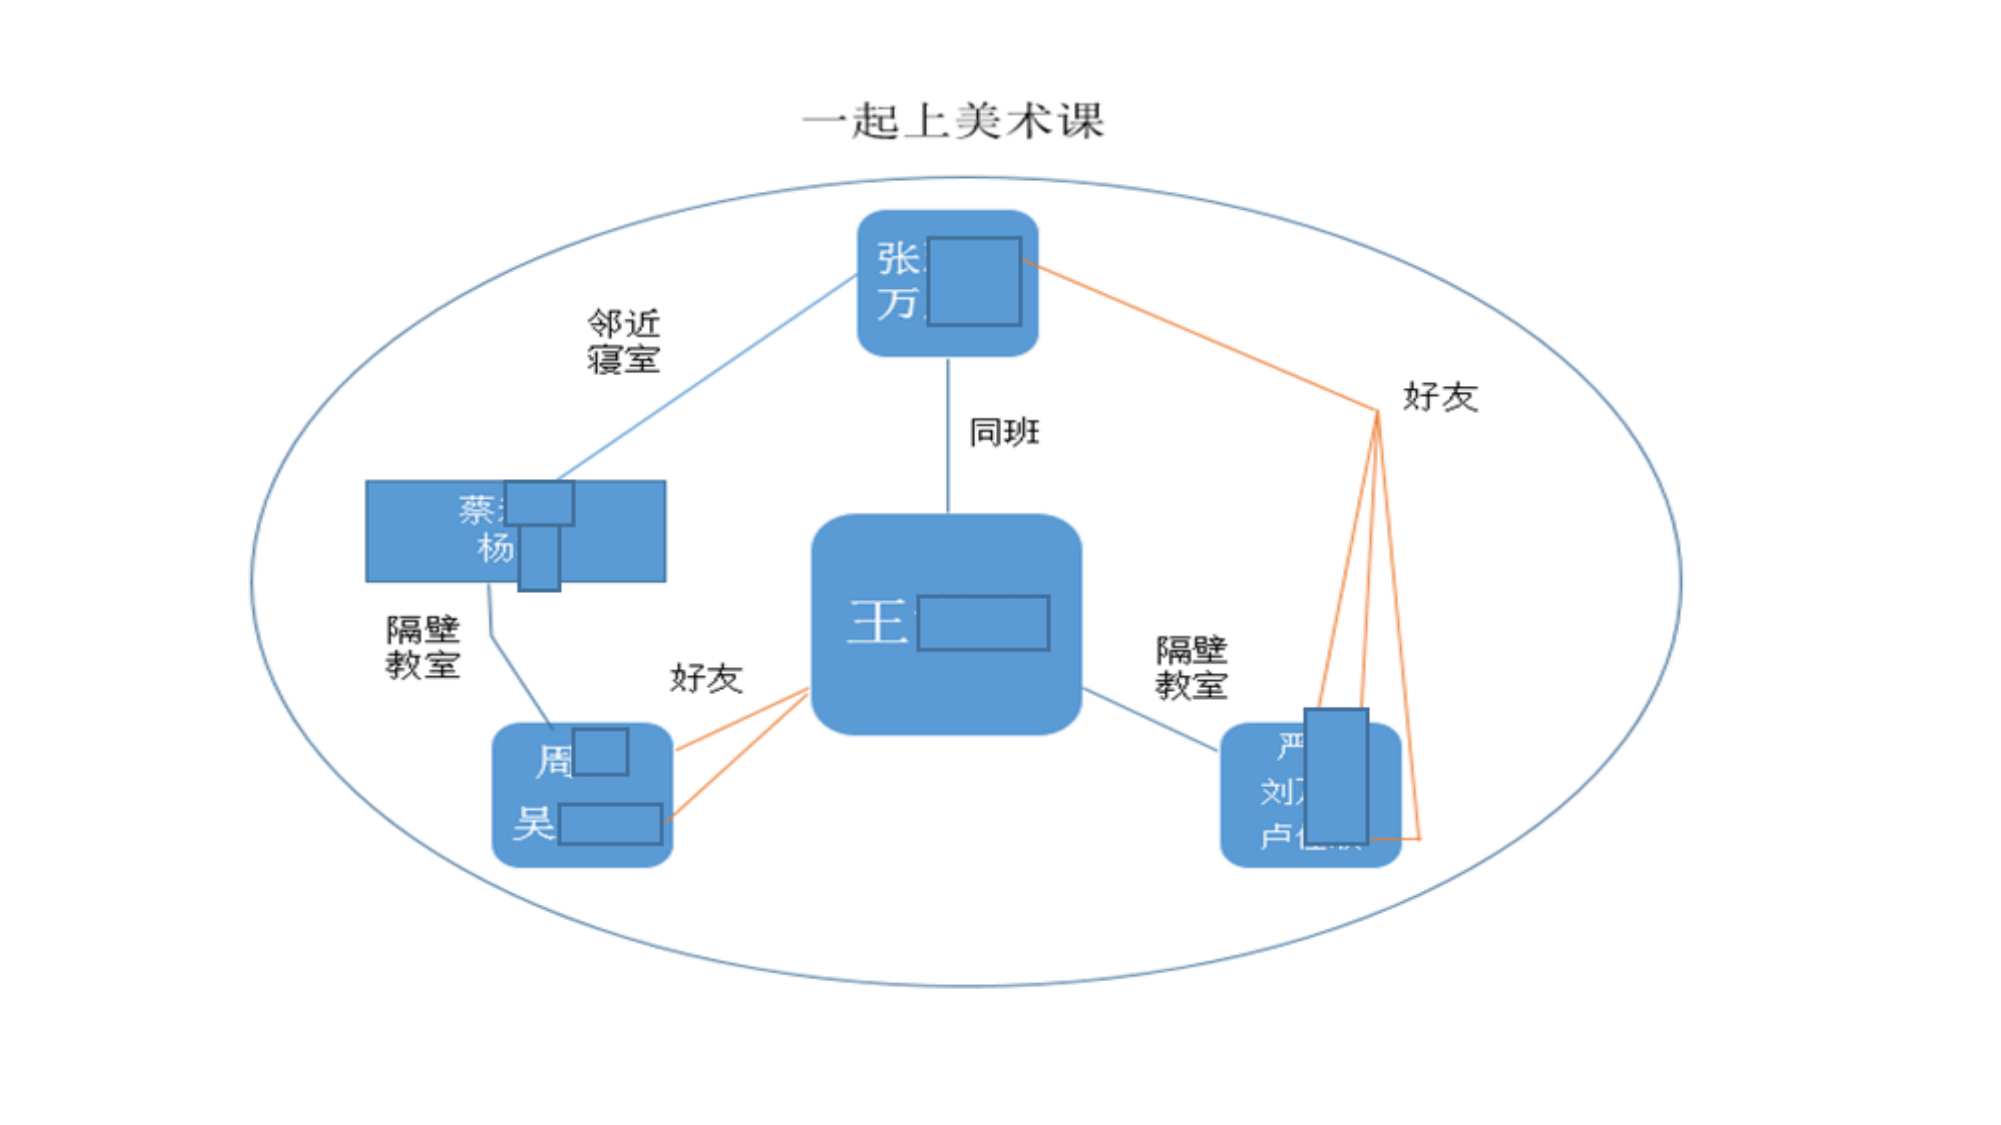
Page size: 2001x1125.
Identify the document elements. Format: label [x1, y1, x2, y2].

list [205, 76, 1731, 999]
